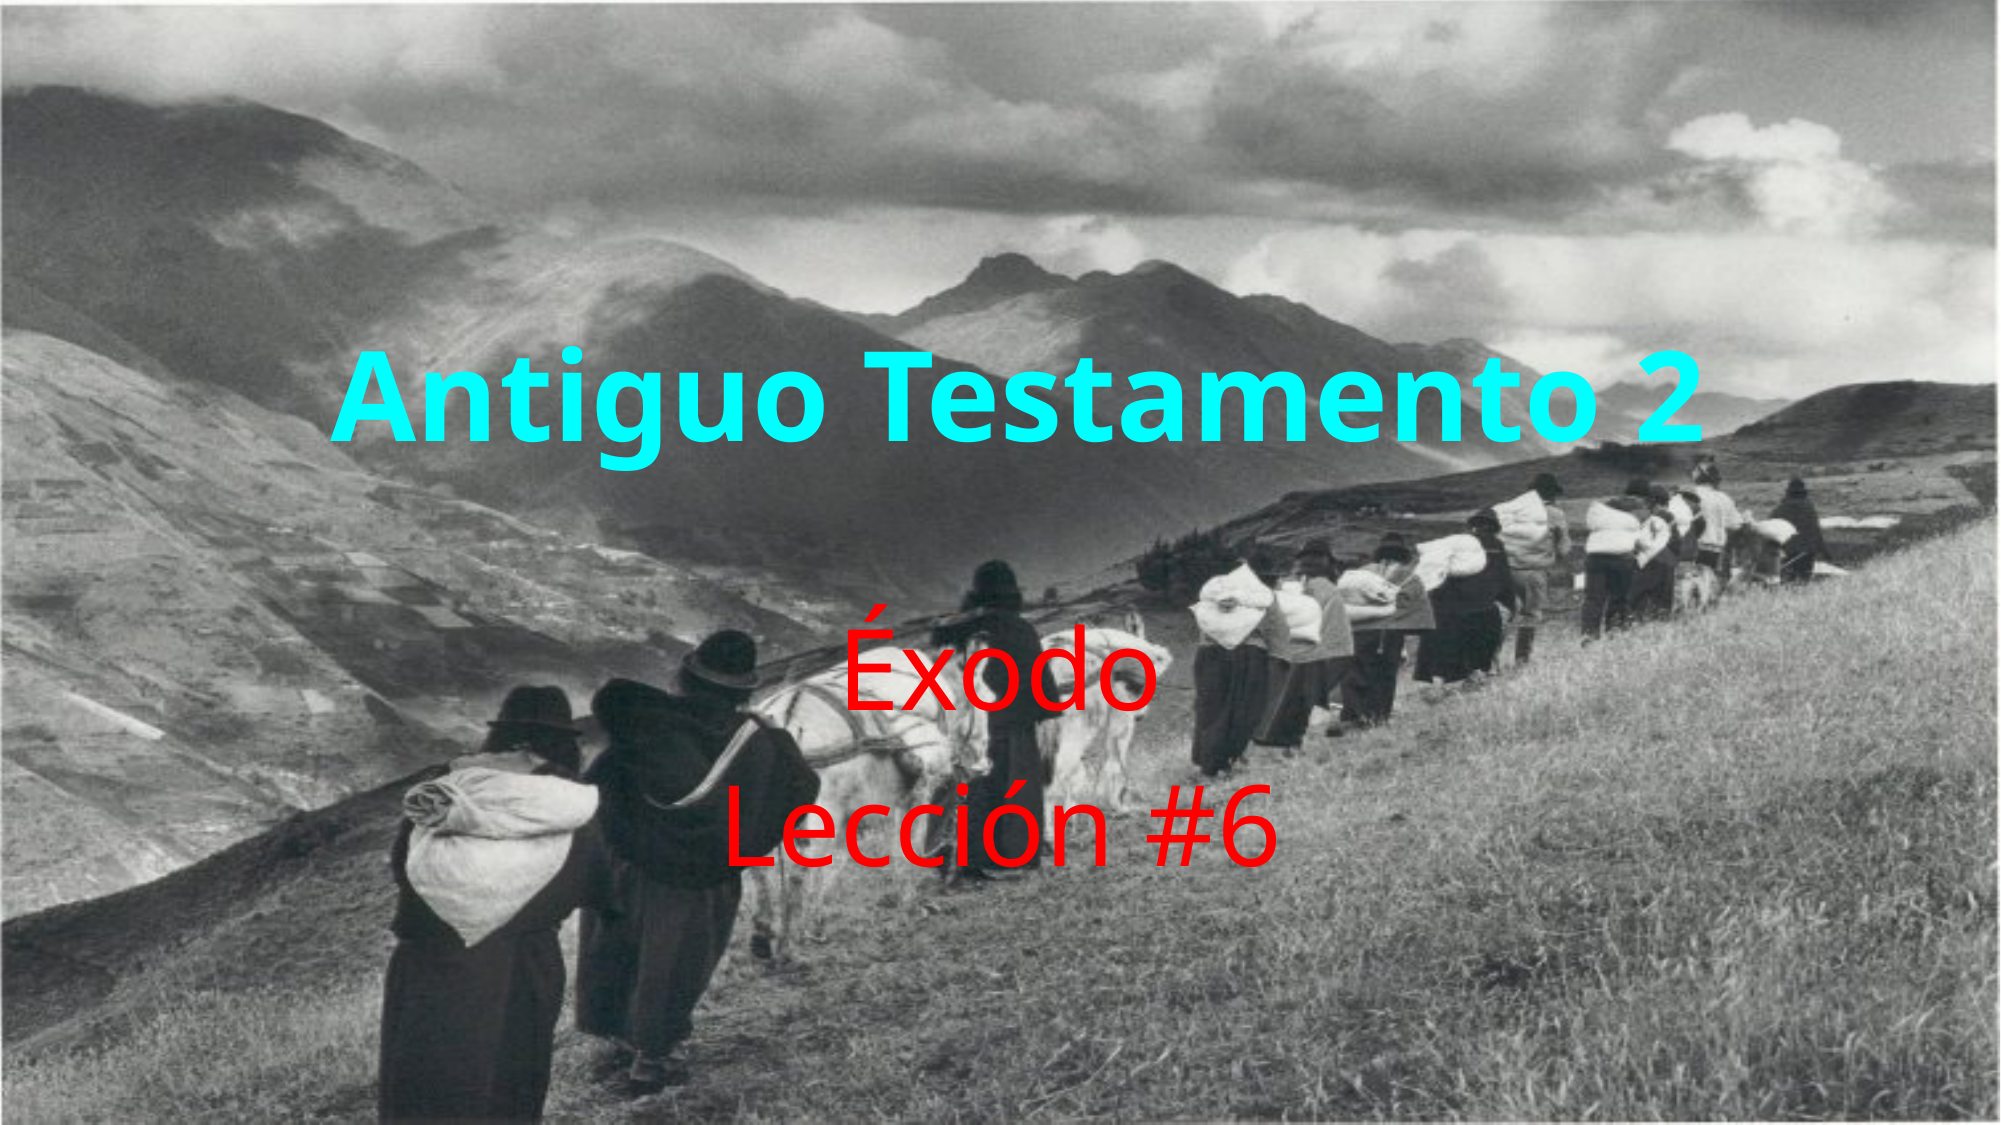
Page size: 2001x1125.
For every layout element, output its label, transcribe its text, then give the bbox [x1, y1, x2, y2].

title Antiguo Testamento 2 [269, 84, 1769, 476]
subtitle Éxodo Lección #6 [249, 590, 1750, 863]
picture [0, 0, 2001, 1125]
